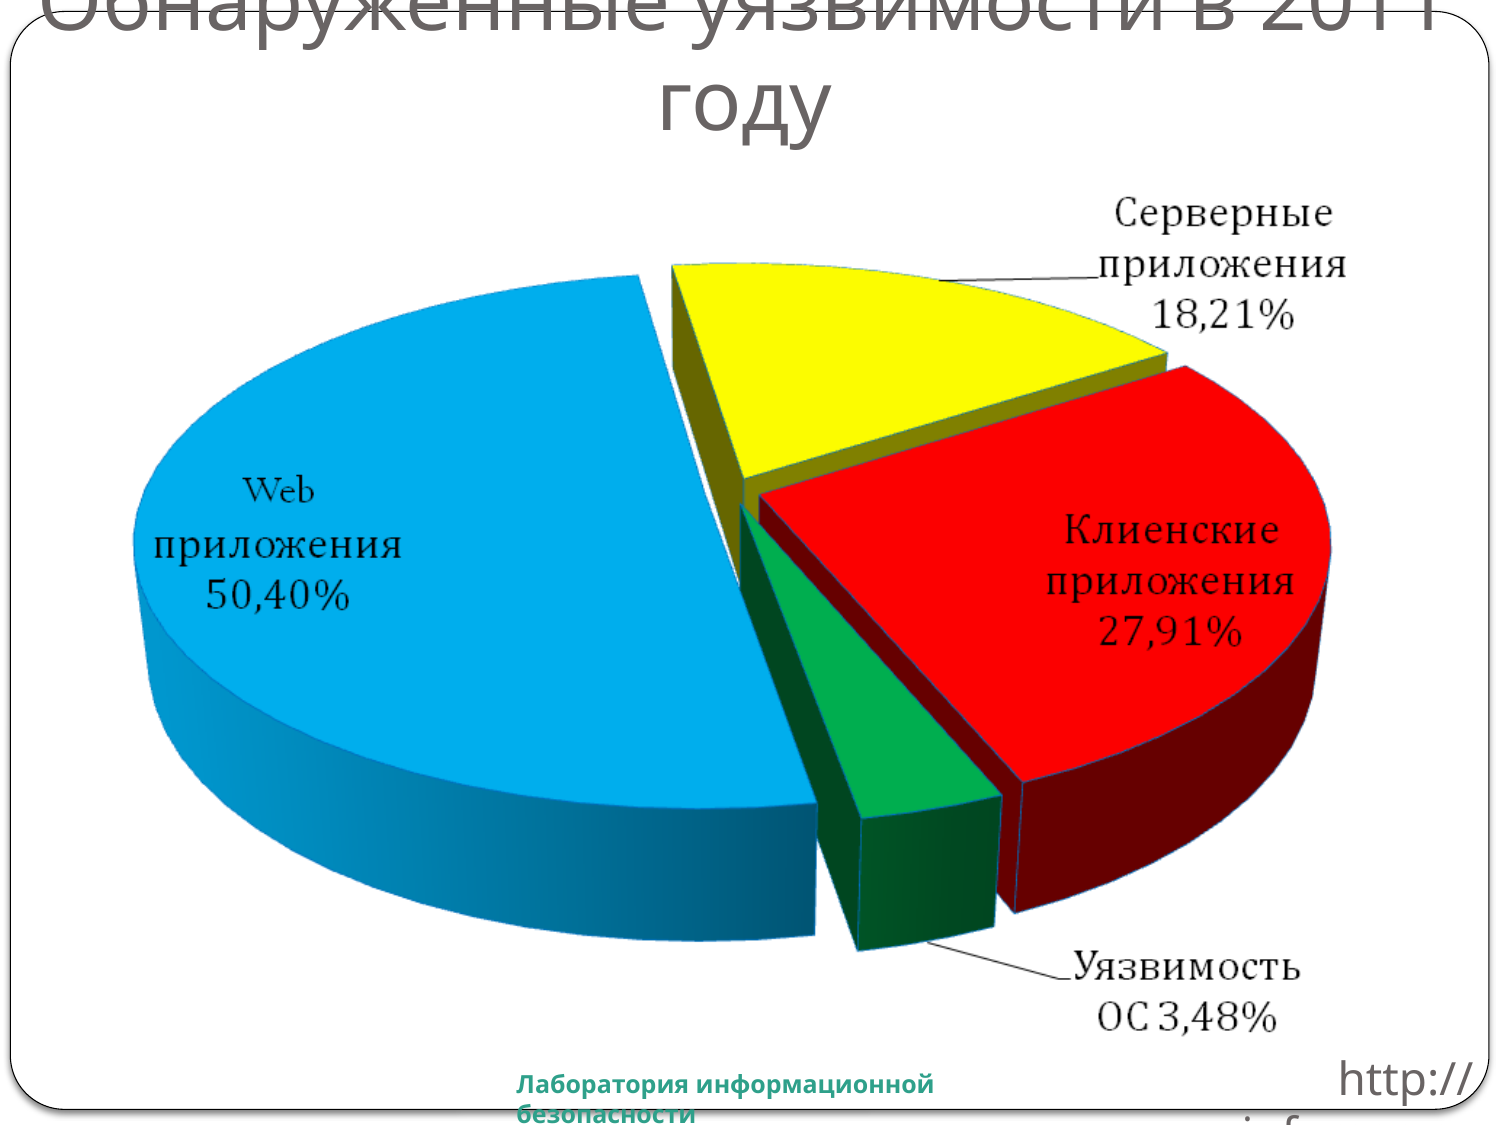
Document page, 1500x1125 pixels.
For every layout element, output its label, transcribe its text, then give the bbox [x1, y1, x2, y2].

text_box Лаборатория информационной безопасности [501, 1066, 1057, 1105]
picture [124, 187, 1376, 1057]
title Обнаруженные уязвимости в 2011 году [0, 45, 1489, 163]
text_box http://inforsec.ru [1098, 1042, 1489, 1125]
